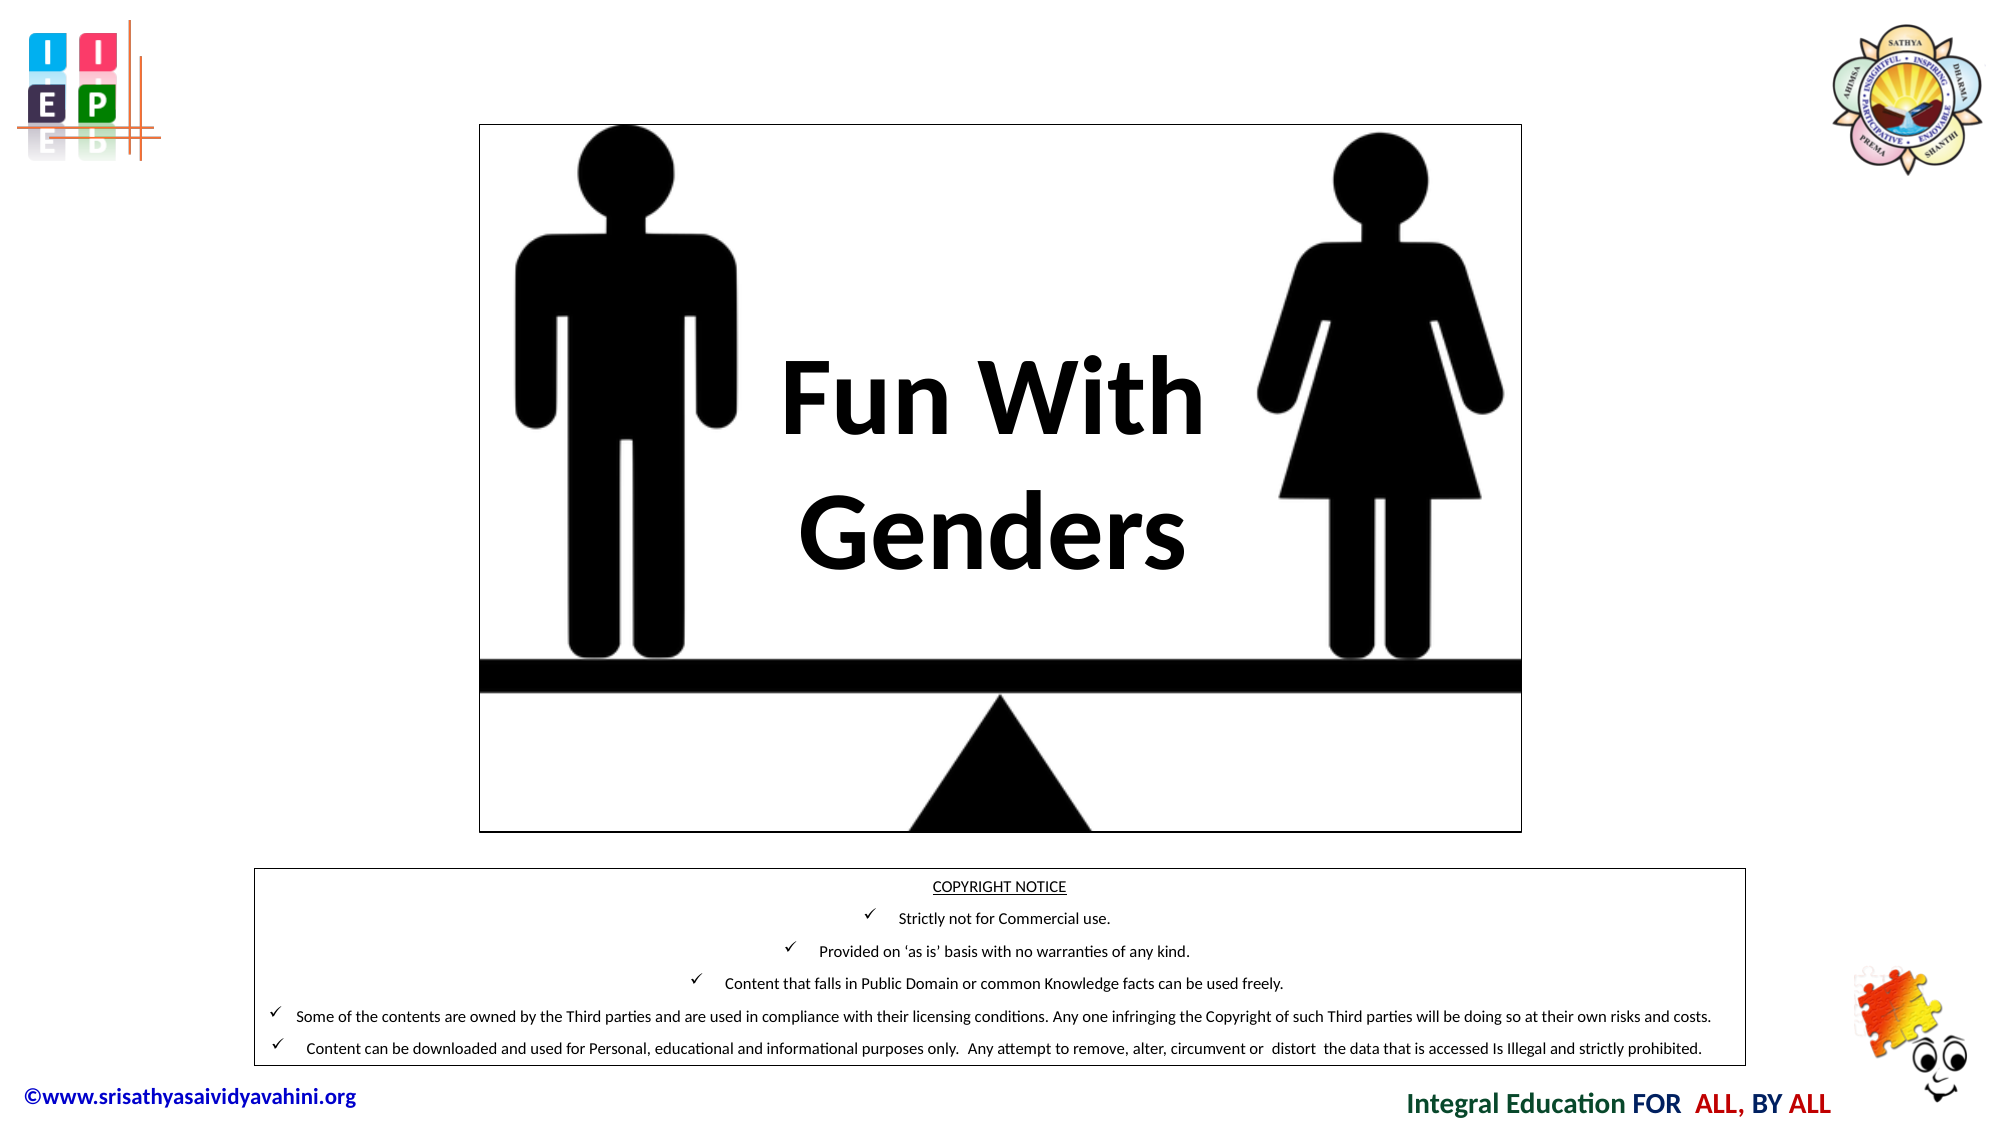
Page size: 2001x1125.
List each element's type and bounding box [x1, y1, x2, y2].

picture [1827, 21, 1986, 176]
picture [479, 125, 1522, 832]
picture [14, 18, 163, 176]
picture [1831, 957, 1982, 1108]
